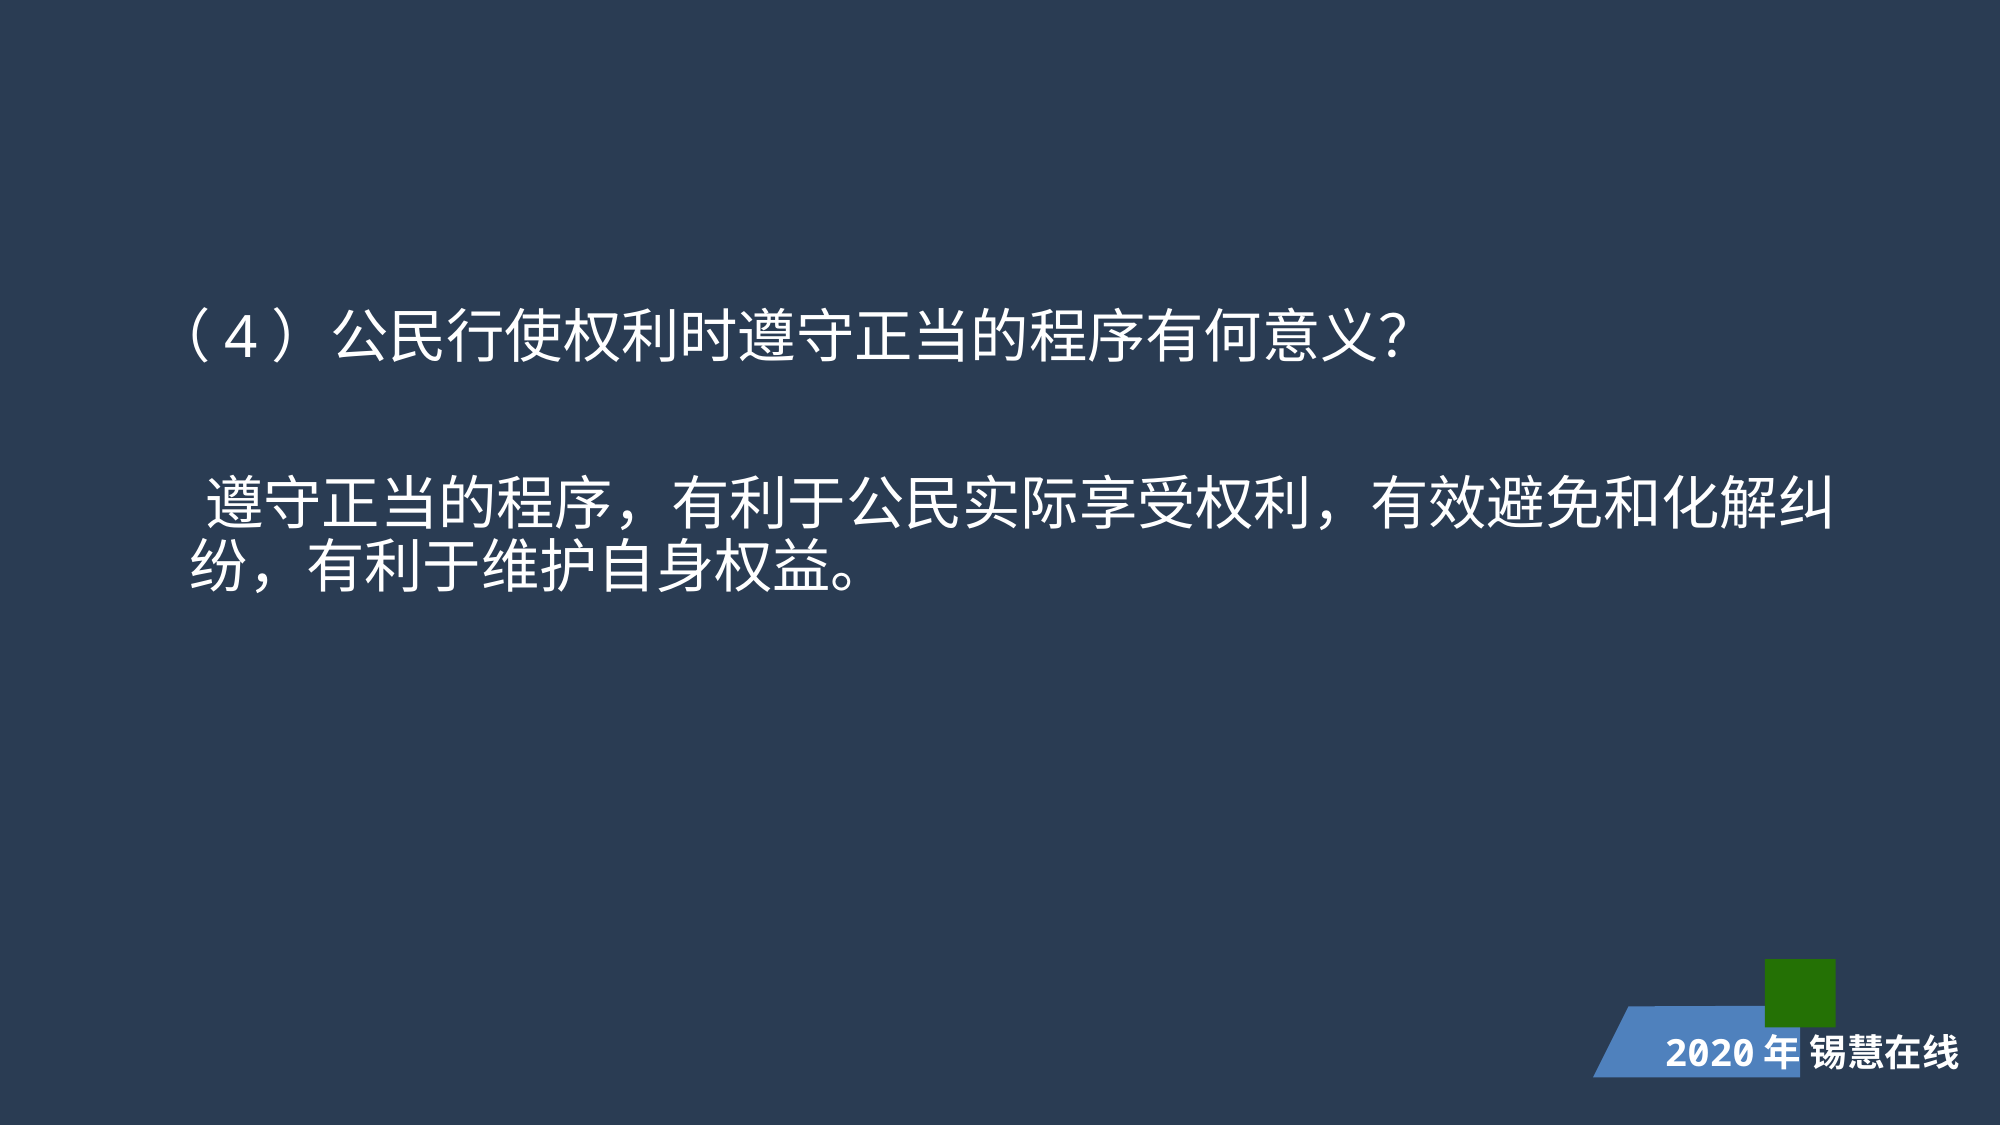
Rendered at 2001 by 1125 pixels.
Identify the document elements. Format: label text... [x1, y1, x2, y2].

text_box （4）公民行使权利时遵守正当的程序有何意义？ 遵守正当的程序，有利于公民实际享受权利，有效避免和化解纠纷，有利于维护自身权益。 [137, 299, 1863, 635]
